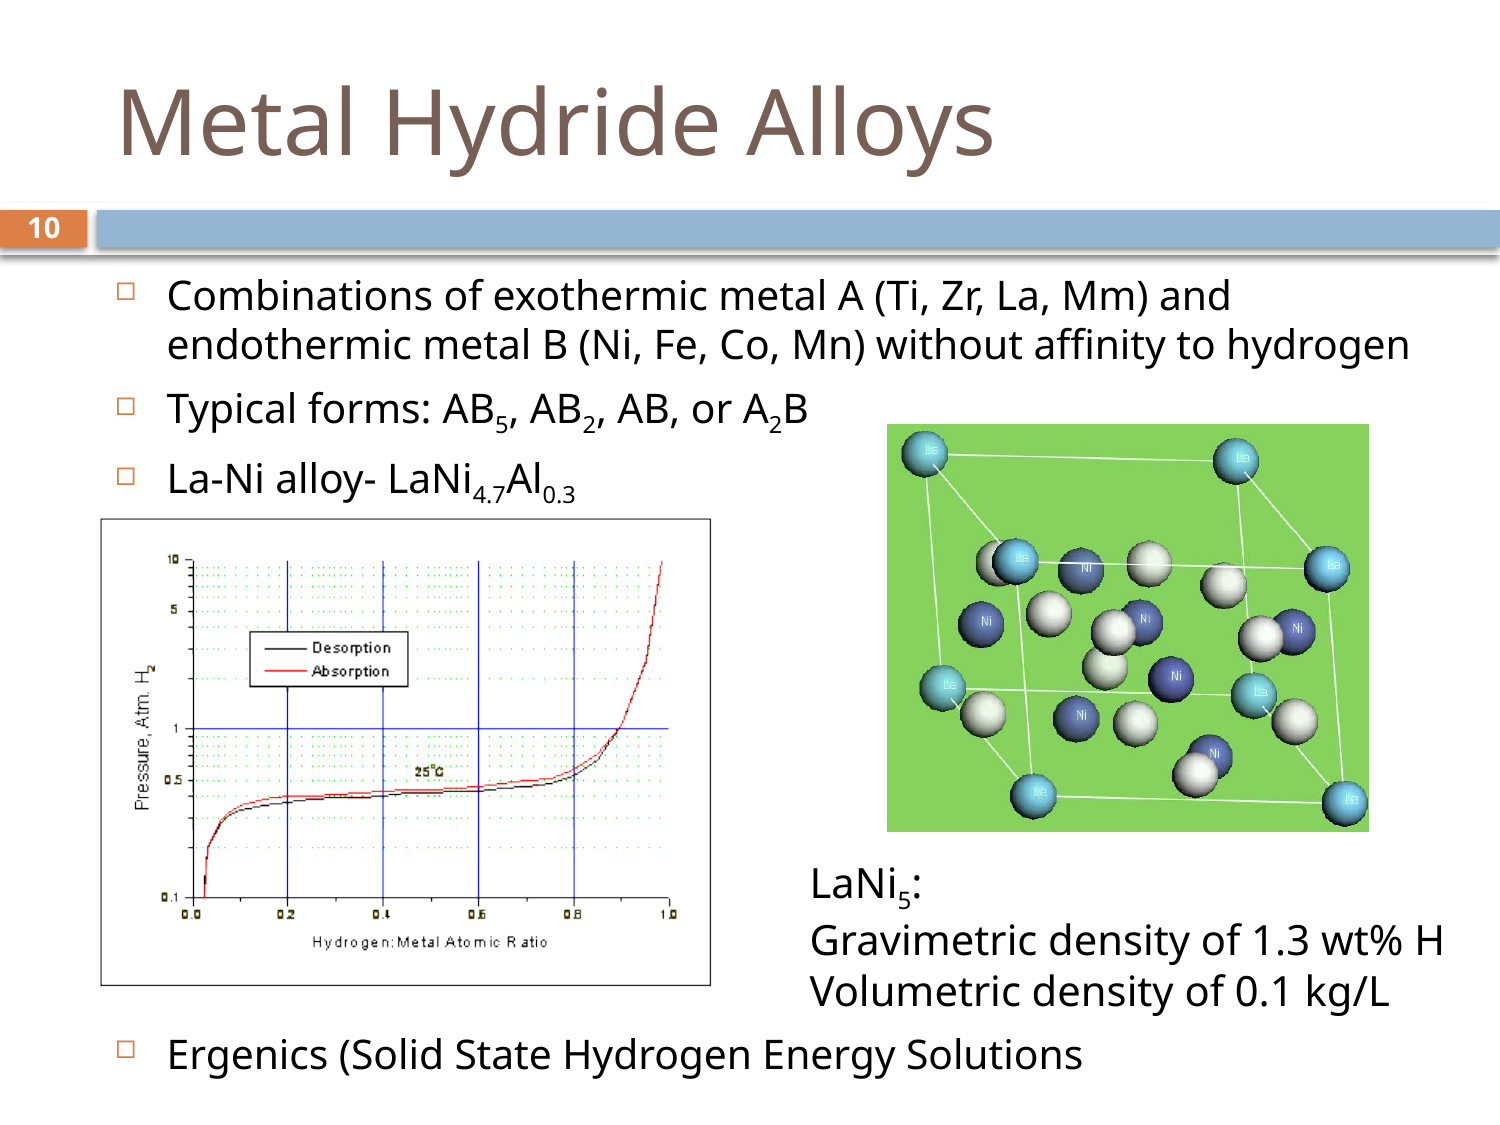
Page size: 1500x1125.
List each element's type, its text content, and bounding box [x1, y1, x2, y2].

text_box LaNi5: Gravimetric density of 1.3 wt% H Volumetric density of 0.1 kg/L [794, 849, 1461, 1022]
picture [886, 424, 1369, 833]
slide_number 10 [0, 208, 88, 249]
title Metal Hydride Alloys [100, 37, 1438, 200]
list Combinations of exothermic metal A (Ti, Zr, La, Mm) and endothermic metal B (Ni, Fe, Co, Mn) without affinity to hydrogen Typical forms: AB5, AB2, AB, or A2B La-Ni alloy- LaNi4.7Al0.3 Ergenics (Solid State Hydrogen Energy Solutions [100, 262, 1438, 1125]
picture [99, 516, 713, 988]
